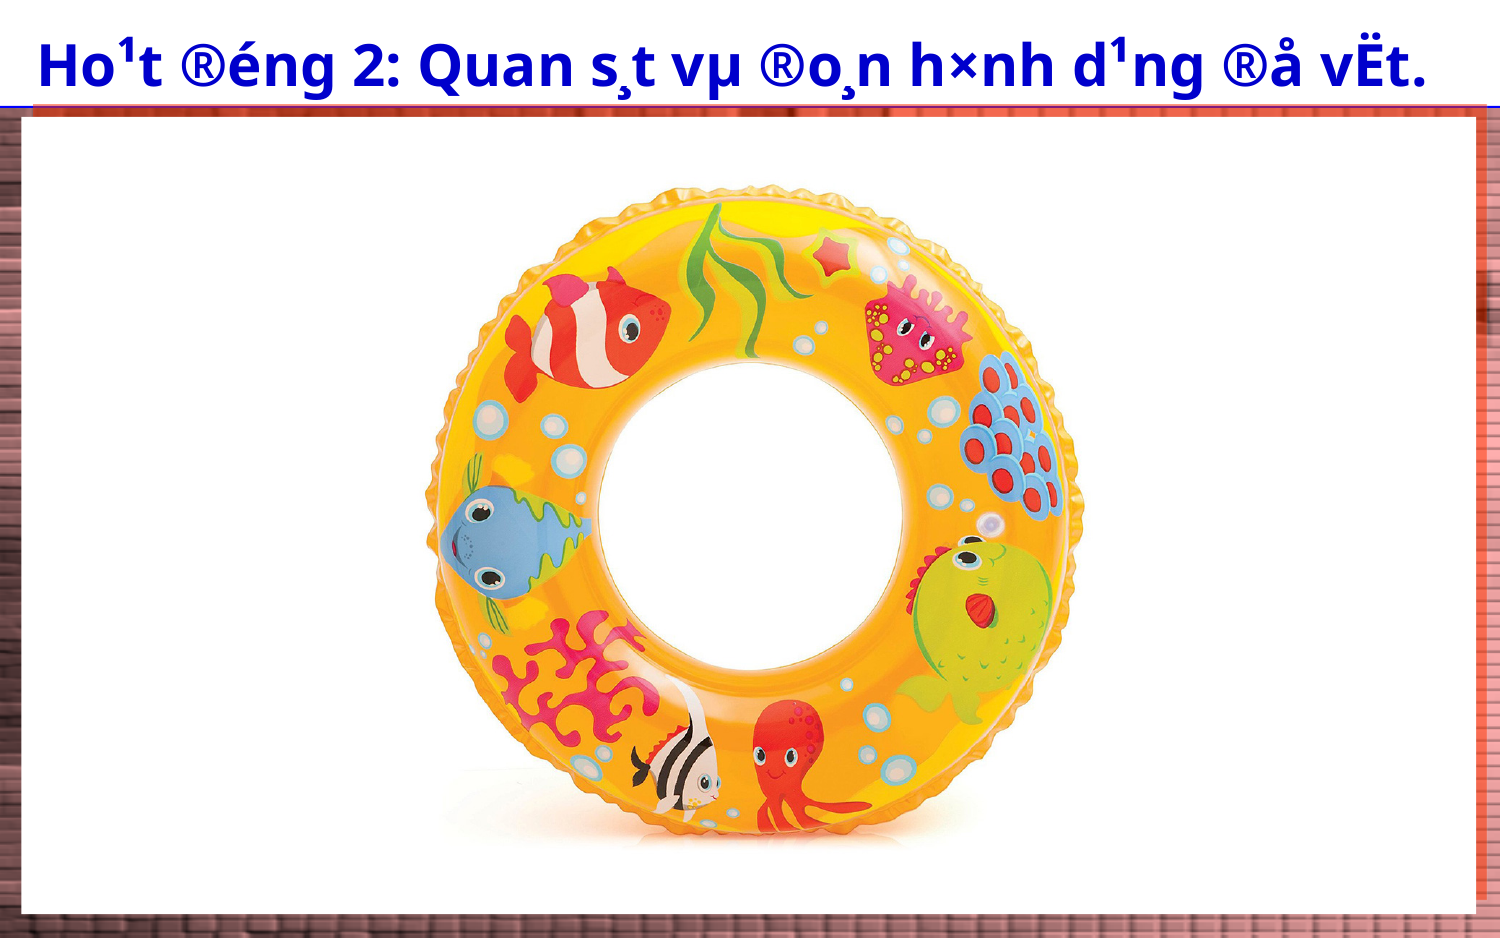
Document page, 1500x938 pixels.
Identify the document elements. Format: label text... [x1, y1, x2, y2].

text_box Ho¹t ®éng 2: Quan s¸t vµ ®o¸n h×nh d¹ng ®å vËt. [21, 21, 1500, 106]
picture [0, 106, 1500, 938]
